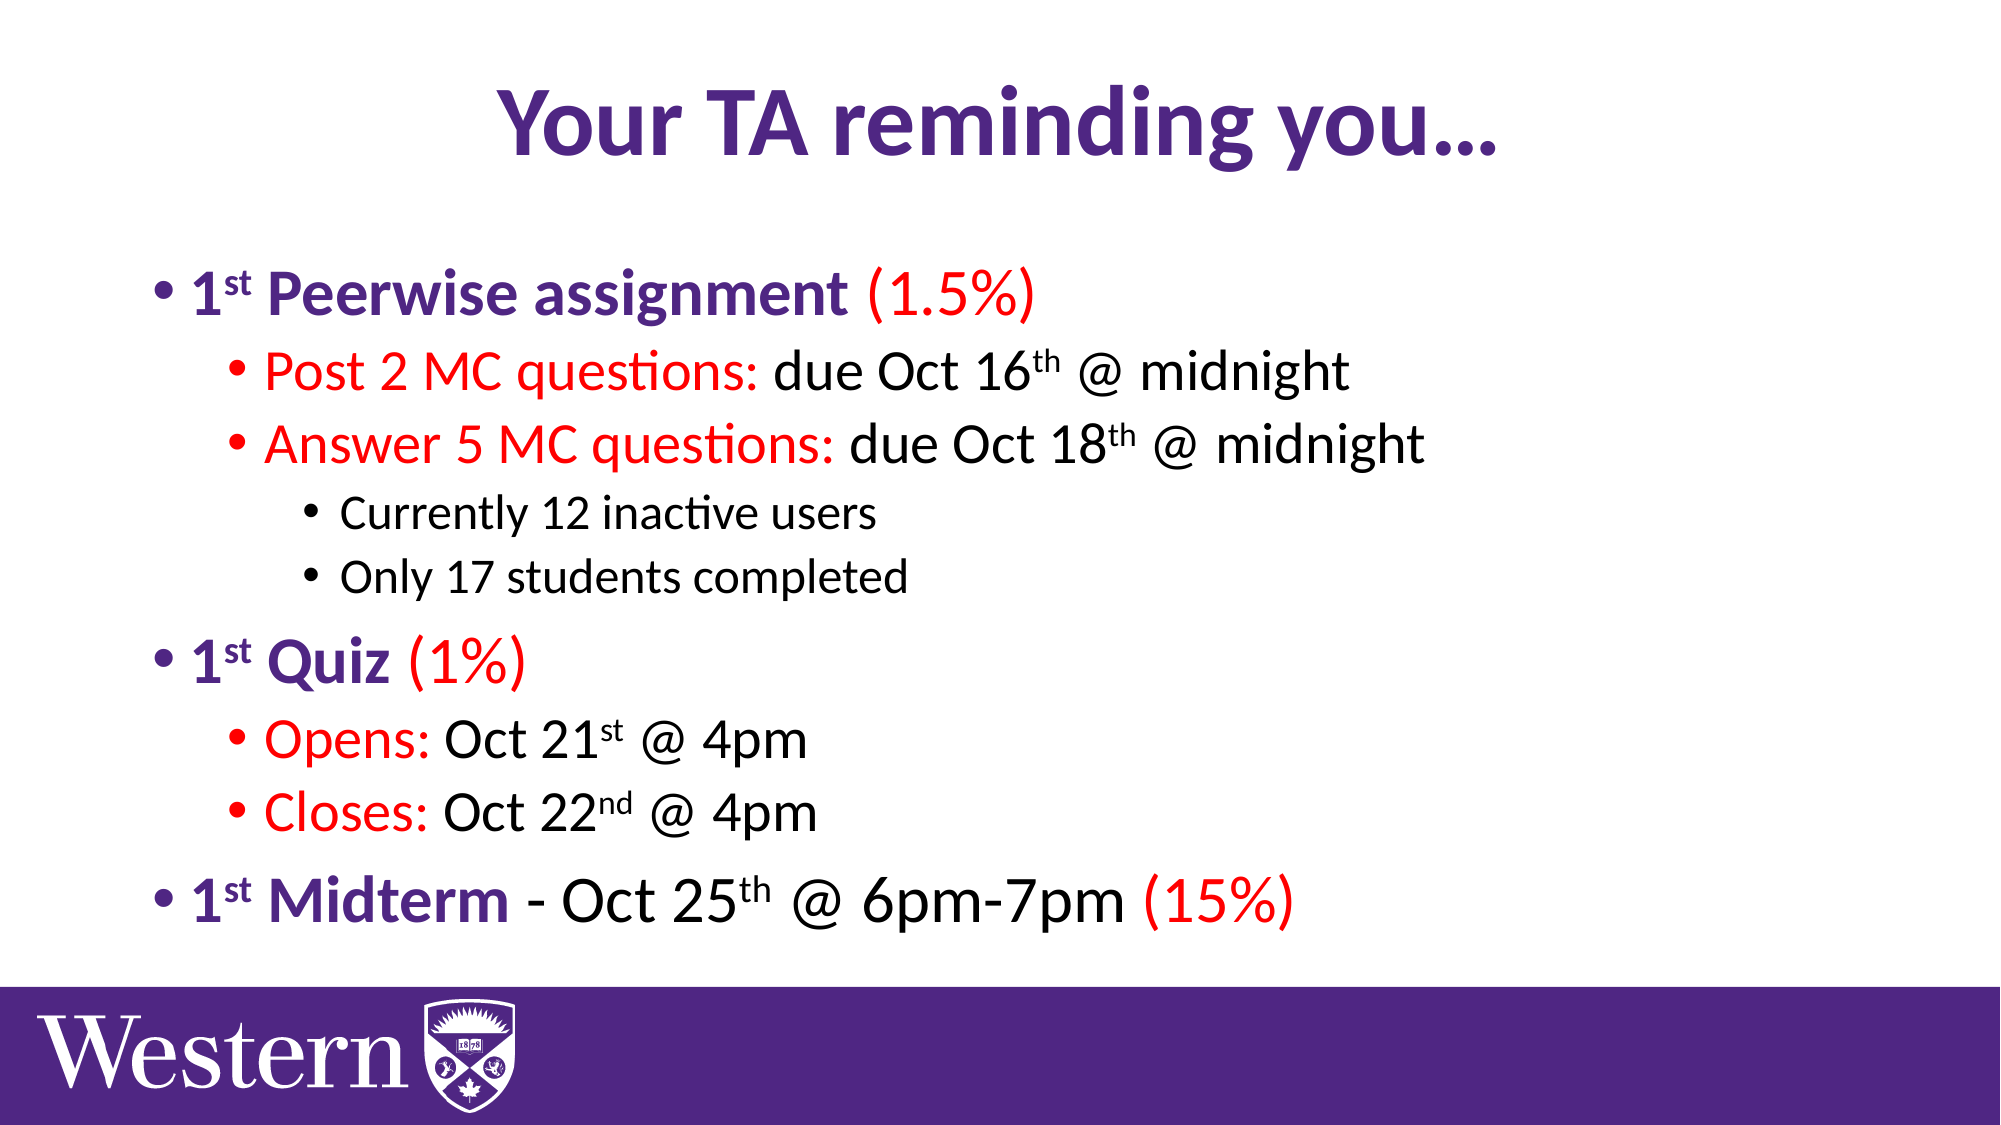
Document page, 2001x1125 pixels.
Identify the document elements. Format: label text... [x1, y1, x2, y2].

list 1st Peerwise assignment (1.5%) Post 2 MC questions: due Oct 16th @ midnight Answer 5 MC questions: due Oct 18th @ midnight Currently 12 inactive users Only 17 students completed 1st Quiz (1%) Opens: Oct 21st @ 4pm Closes: Oct 22nd @ 4pm 1st Midterm - Oct 25th @ 6pm-7pm (15%) [137, 249, 1863, 975]
picture [37, 999, 515, 1113]
text_box [0, 986, 2000, 1125]
title Your TA reminding you… [137, 32, 1863, 213]
